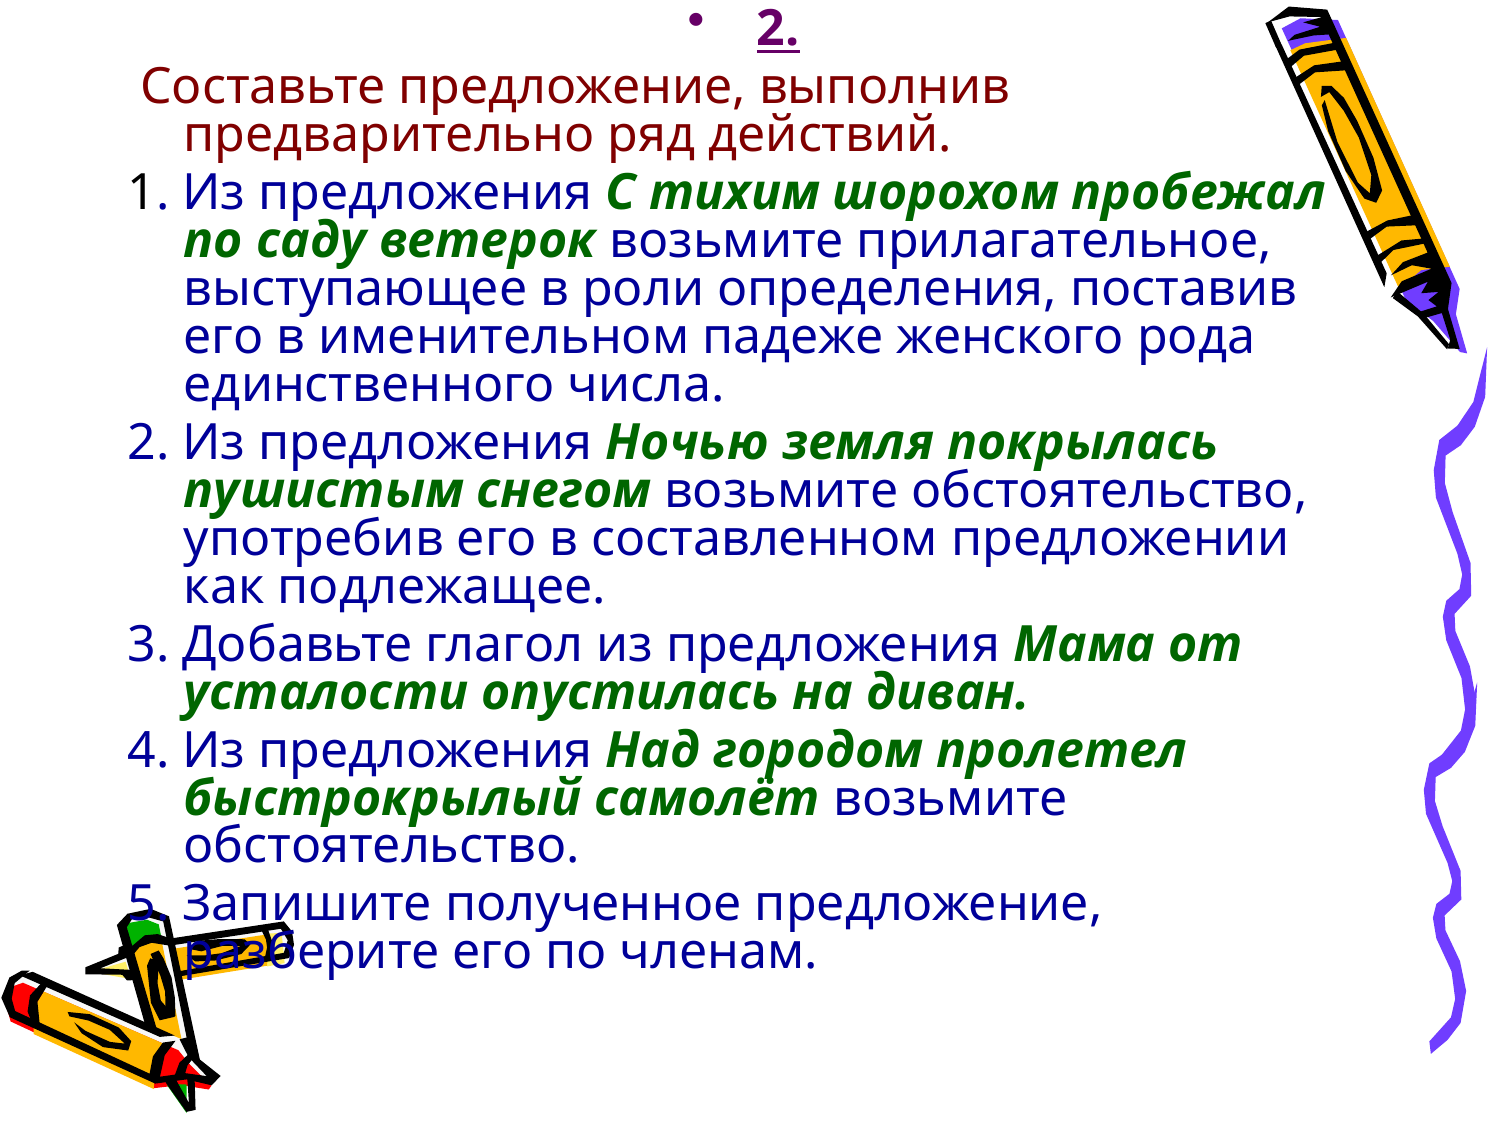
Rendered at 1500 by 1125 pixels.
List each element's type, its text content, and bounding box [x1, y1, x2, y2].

list 2. Составьте предложение, выполнив предварительно ряд действий. 1. Из предложения С тихим шорохом пробежал по саду ветерок возьмите прилагательное, выступающее в роли определения, поставив его в именительном падеже женского рода единственного числа. 2. Из предложения Ночью земля покрылась пушистым снегом возьмите обстоятельство, употребив его в составленном предложении как подлежащее. 3. Добавьте глагол из предложения Мама от усталости опустилась на диван. 4. Из предложения Над городом пролетел быстрокрылый самолёт возьмите обстоятельство. 5. Запишите полученное предложение, разберите его по членам. [112, 0, 1376, 1048]
